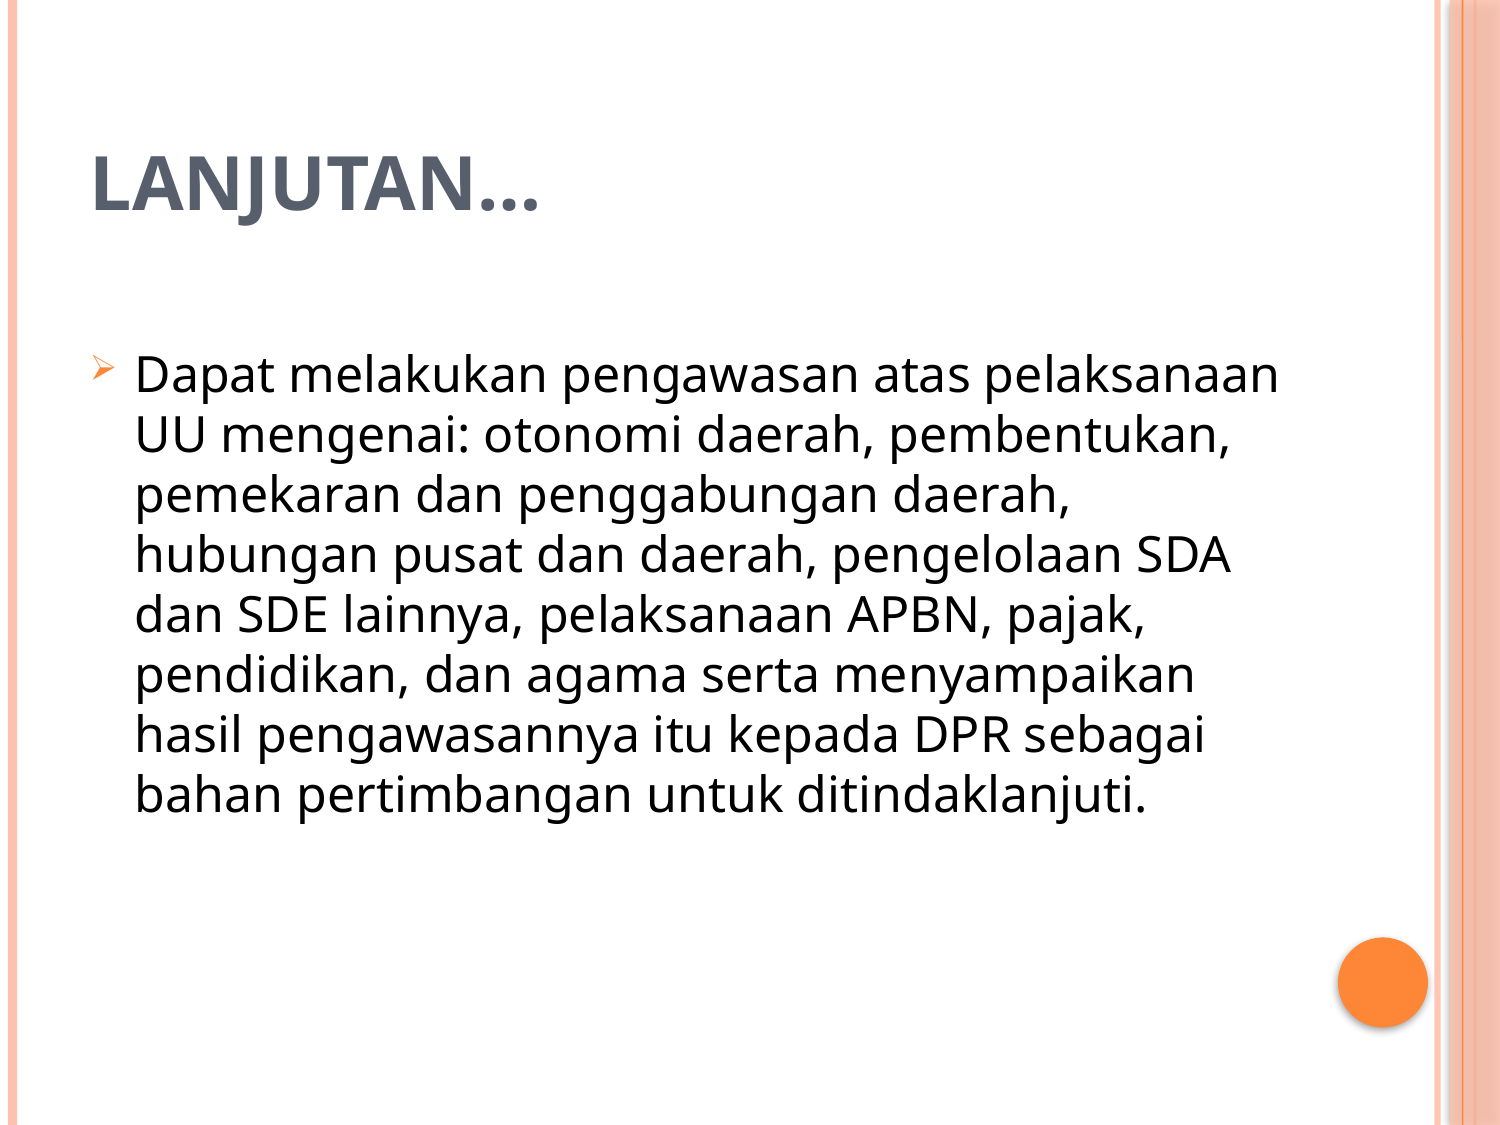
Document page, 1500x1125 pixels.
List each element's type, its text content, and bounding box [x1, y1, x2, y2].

title Lanjutan… [75, 45, 1300, 233]
list Dapat melakukan pengawasan atas pelaksanaan UU mengenai: otonomi daerah, pembentukan, pemekaran dan penggabungan daerah, hubungan pusat dan daerah, pengelolaan SDA dan SDE lainnya, pelaksanaan APBN, pajak, pendidikan, dan agama serta menyampaikan hasil pengawasannya itu kepada DPR sebagai bahan pertimbangan untuk ditindaklanjuti. [75, 262, 1300, 1062]
